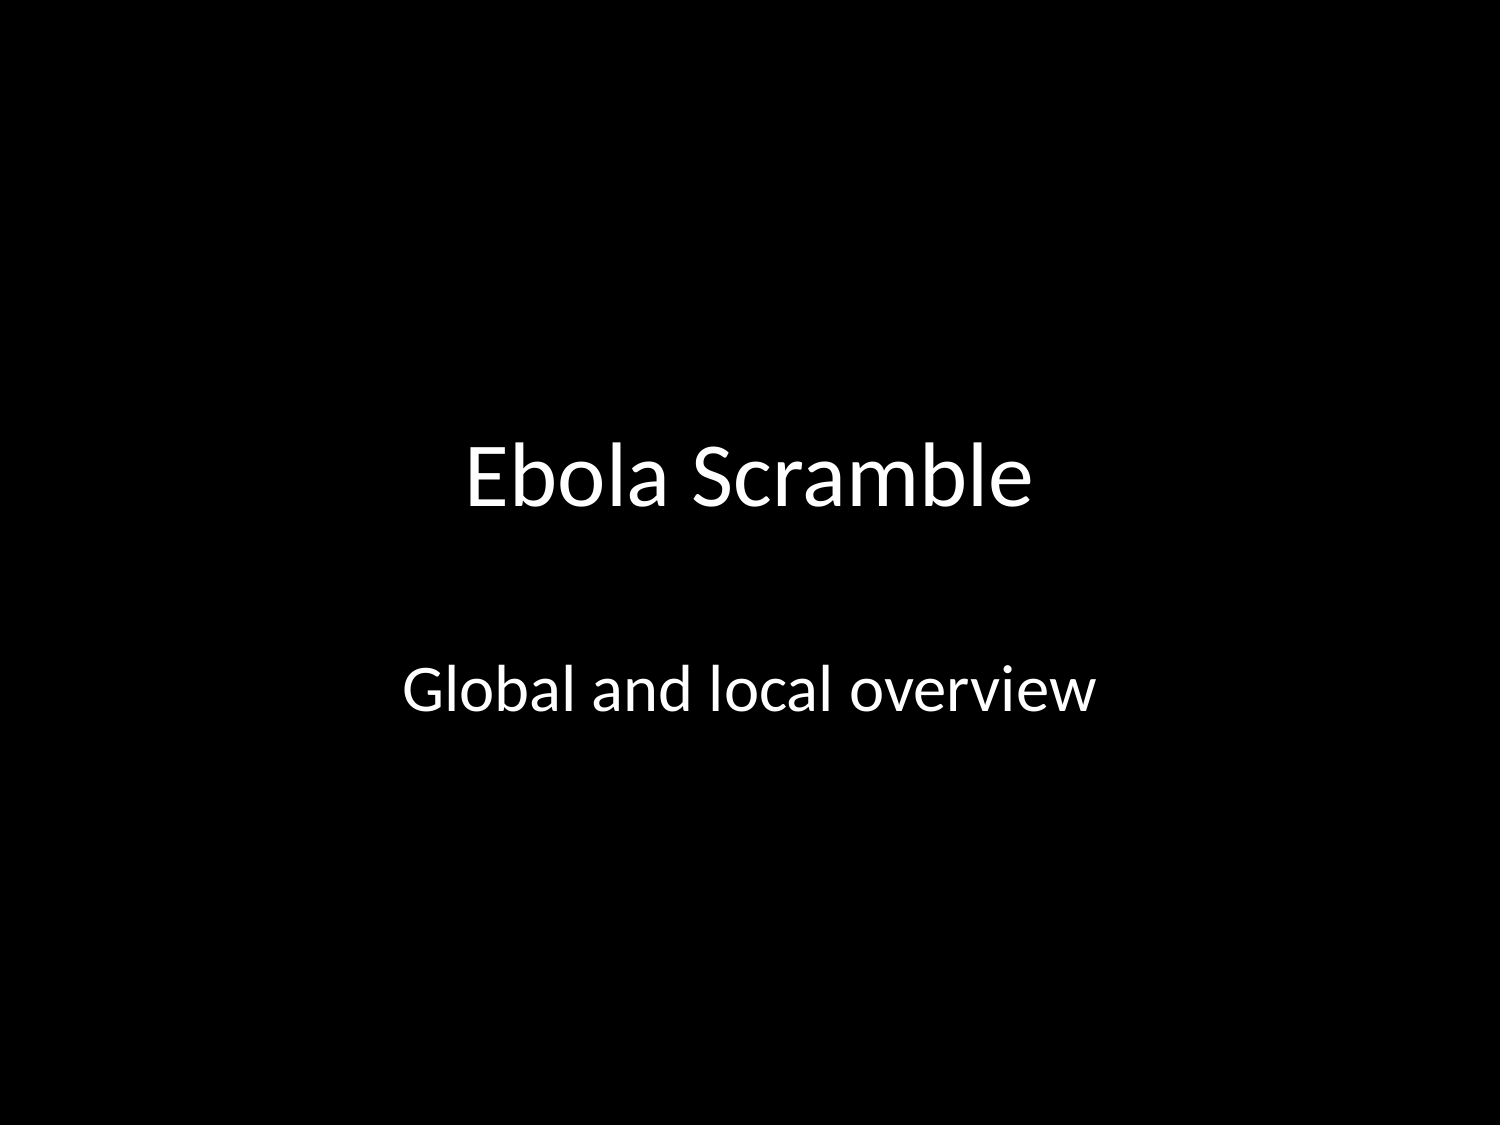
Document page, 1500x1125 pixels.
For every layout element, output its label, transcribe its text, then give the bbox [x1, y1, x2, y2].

subtitle Global and local overview [225, 637, 1275, 925]
title Ebola Scramble [112, 349, 1388, 591]
